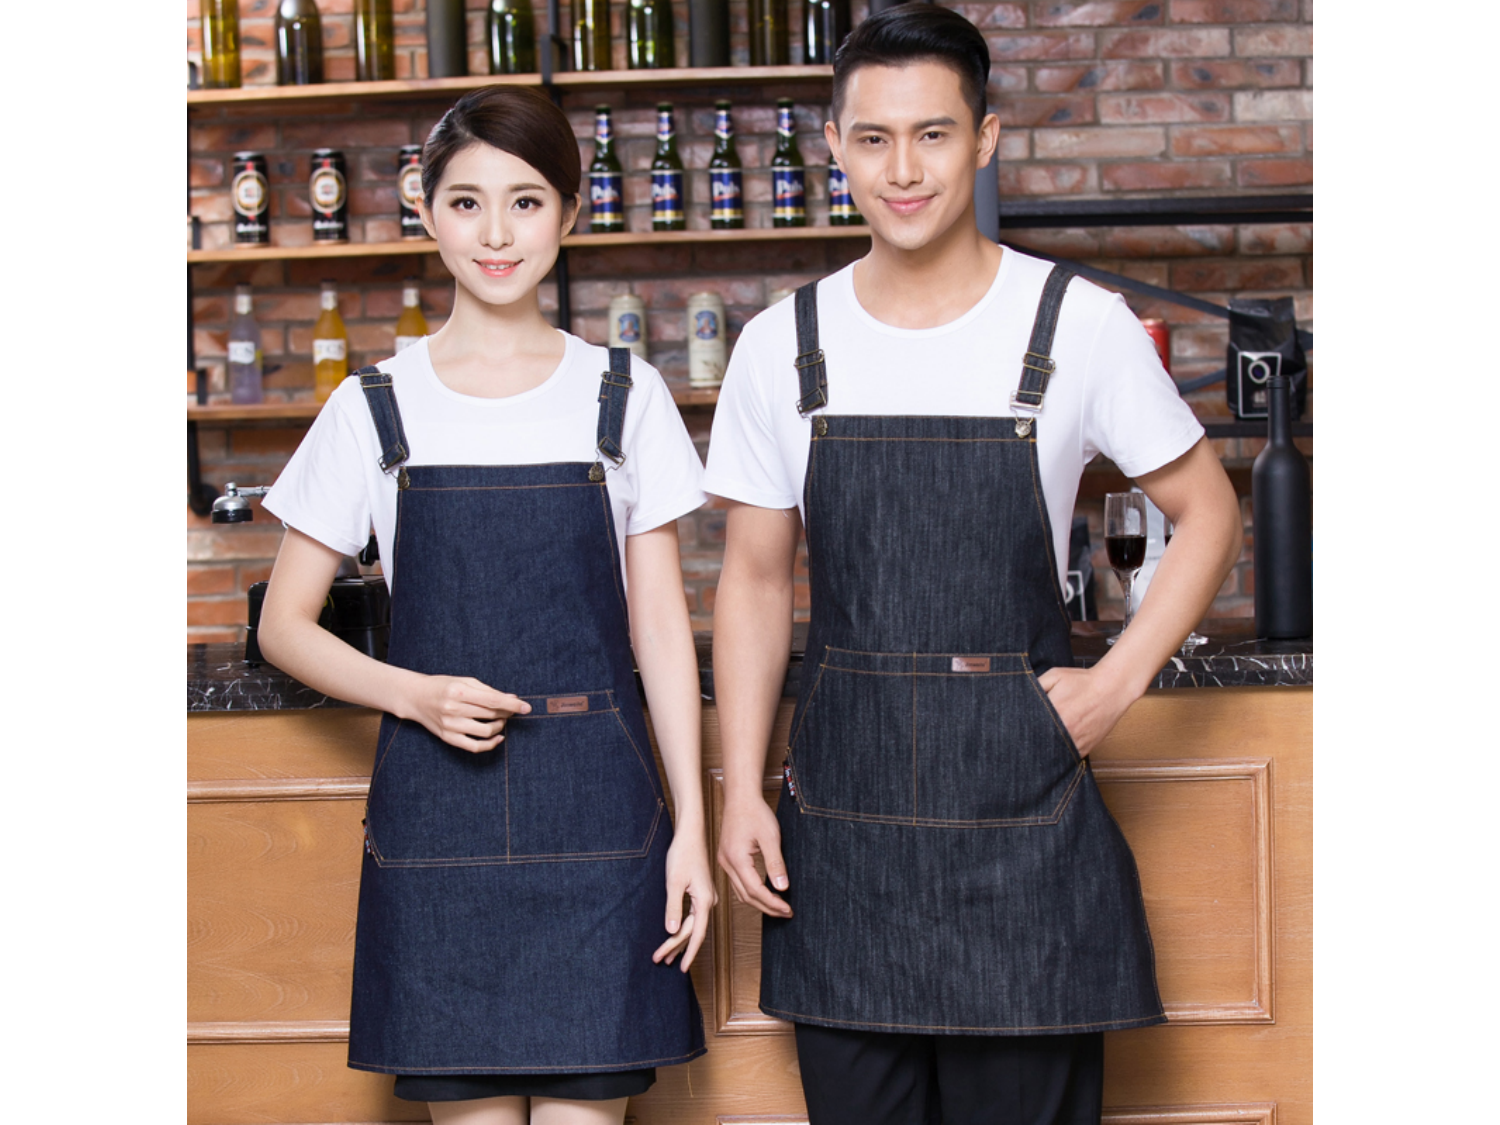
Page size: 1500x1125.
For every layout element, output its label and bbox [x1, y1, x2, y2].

picture [187, 0, 1313, 1125]
